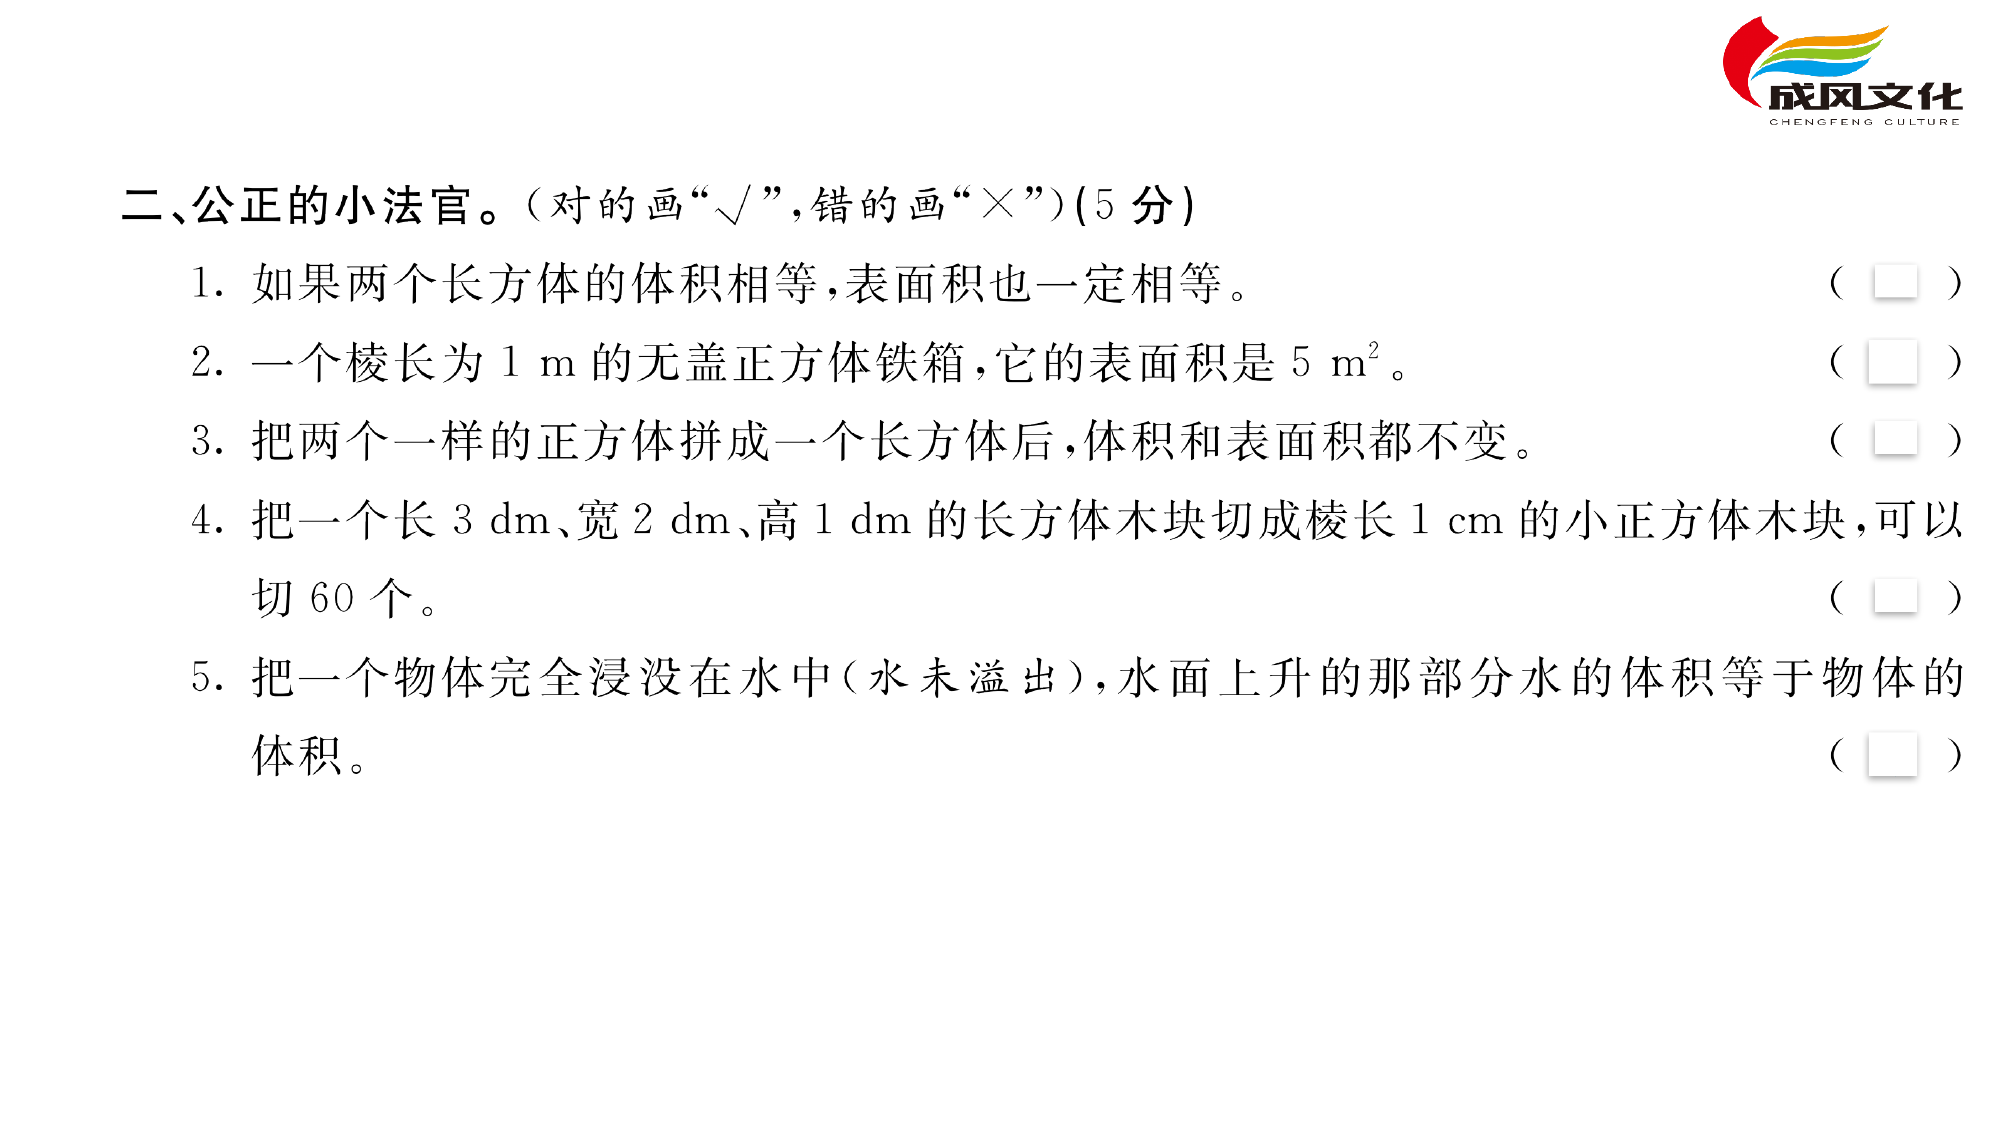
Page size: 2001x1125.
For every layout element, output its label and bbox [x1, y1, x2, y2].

picture [1708, 0, 1986, 136]
picture [117, 176, 2000, 789]
